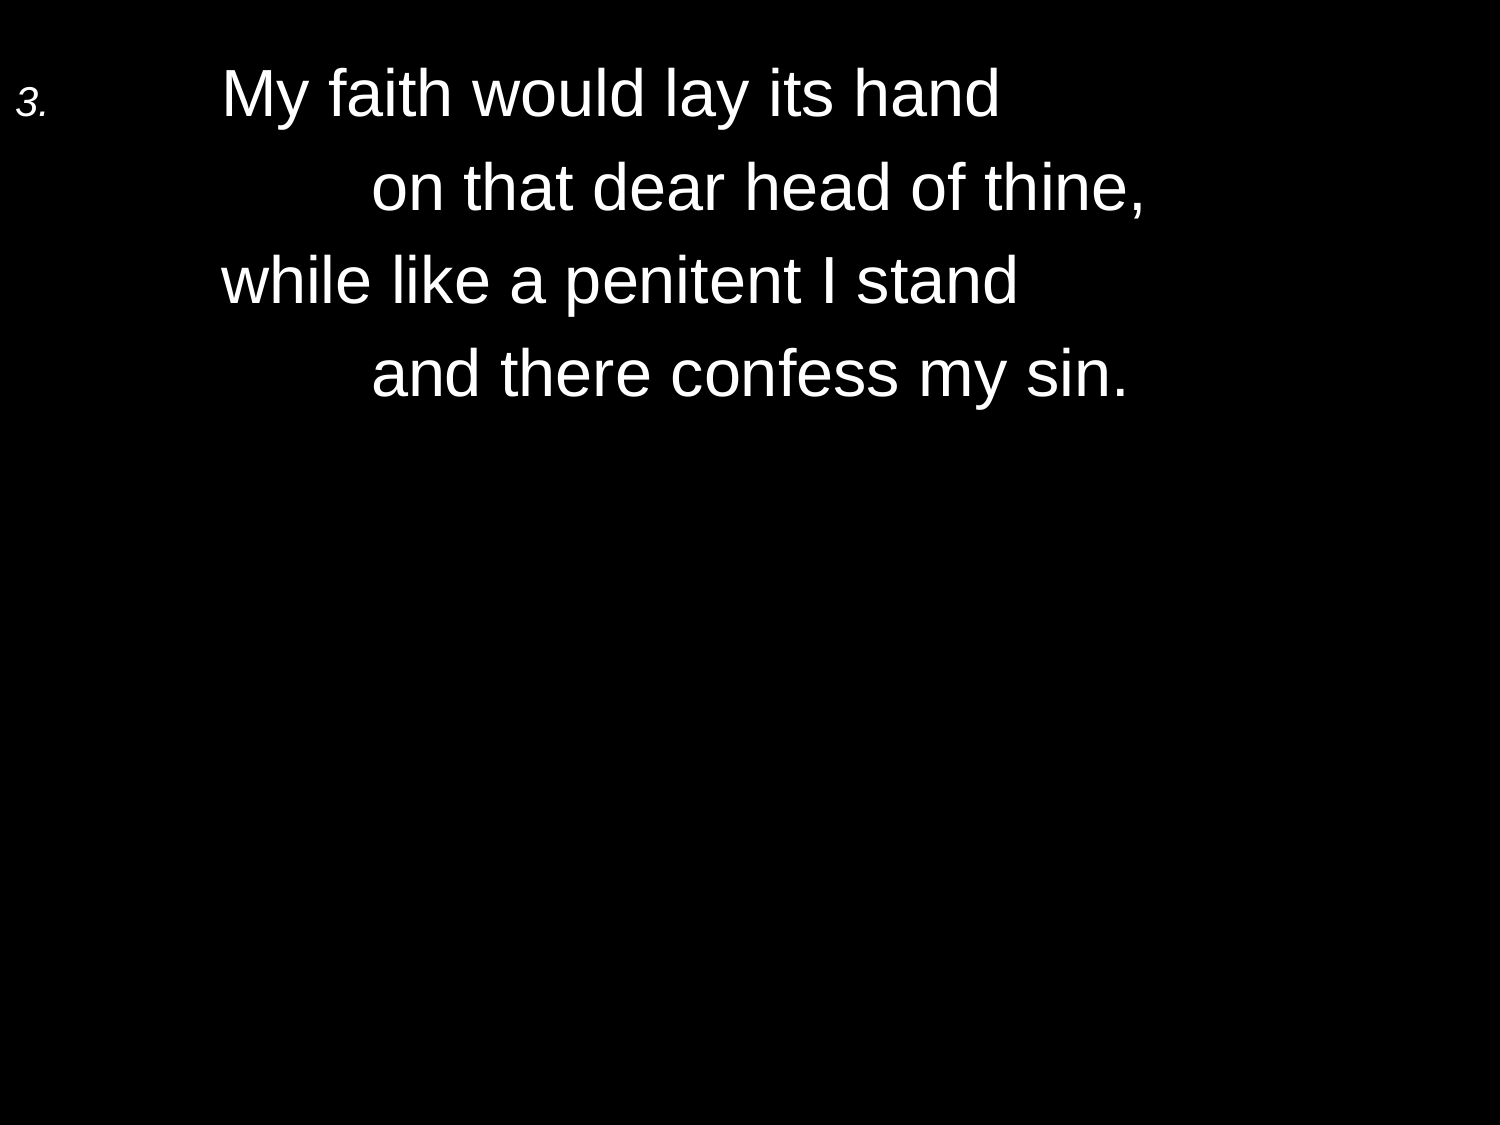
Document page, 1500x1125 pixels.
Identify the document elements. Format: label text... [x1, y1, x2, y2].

list 3. My faith would lay its hand on that dear head of thine, while like a penitent I stand and there confess my sin. [0, 42, 1500, 1047]
